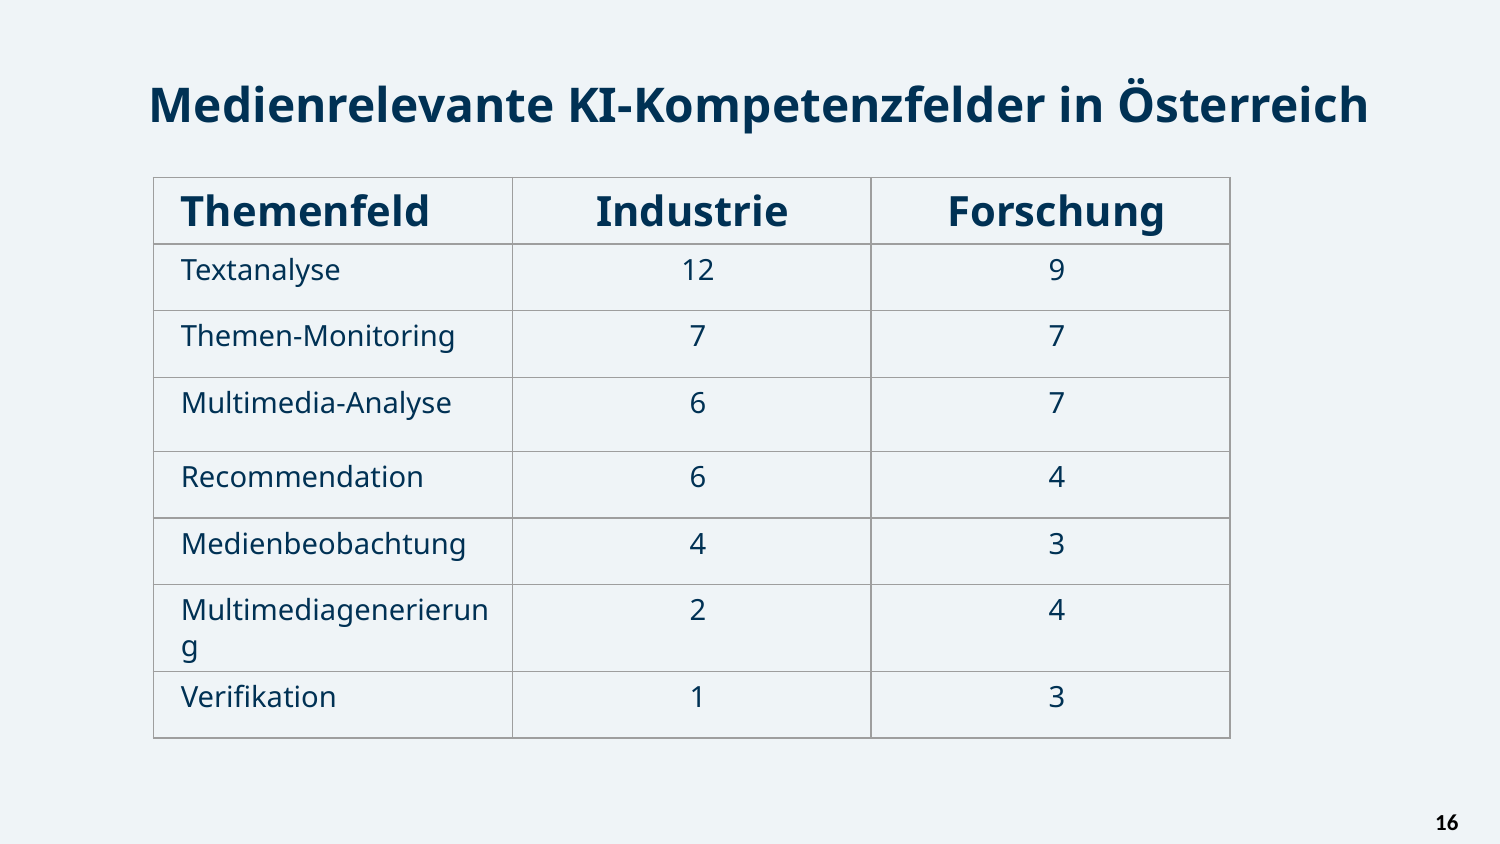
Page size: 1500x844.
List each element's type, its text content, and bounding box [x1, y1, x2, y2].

table_cell 1 [513, 672, 870, 737]
table_cell 7 [872, 378, 1229, 451]
table_cell Verifikation [154, 672, 512, 737]
table_cell Medienbeobachtung [154, 519, 512, 584]
title Medienrelevante KI-Kompetenzfelder in Österreich [137, 61, 1432, 152]
table_cell 3 [872, 519, 1229, 584]
table_cell 6 [513, 378, 870, 451]
table_header Themenfeld [154, 178, 512, 243]
table_cell 3 [872, 672, 1229, 737]
table_cell 2 [513, 585, 870, 671]
table_cell 4 [872, 585, 1229, 671]
table_cell 7 [513, 311, 870, 377]
table_cell 7 [872, 311, 1229, 377]
table_cell 4 [513, 519, 870, 584]
table_cell Multimediagenerierung [154, 585, 512, 671]
table_header Industrie [513, 178, 870, 243]
table_cell Themen-Monitoring [154, 311, 512, 377]
table_cell Textanalyse [154, 245, 512, 310]
table_cell 9 [872, 245, 1229, 310]
table_cell Recommendation [154, 452, 512, 517]
table_cell 6 [513, 452, 870, 517]
slide_number 16 [1132, 798, 1470, 844]
table_header Forschung [872, 178, 1229, 243]
table_cell 4 [872, 452, 1229, 517]
table_cell 12 [513, 245, 870, 310]
table_cell Multimedia-Analyse [154, 378, 512, 451]
